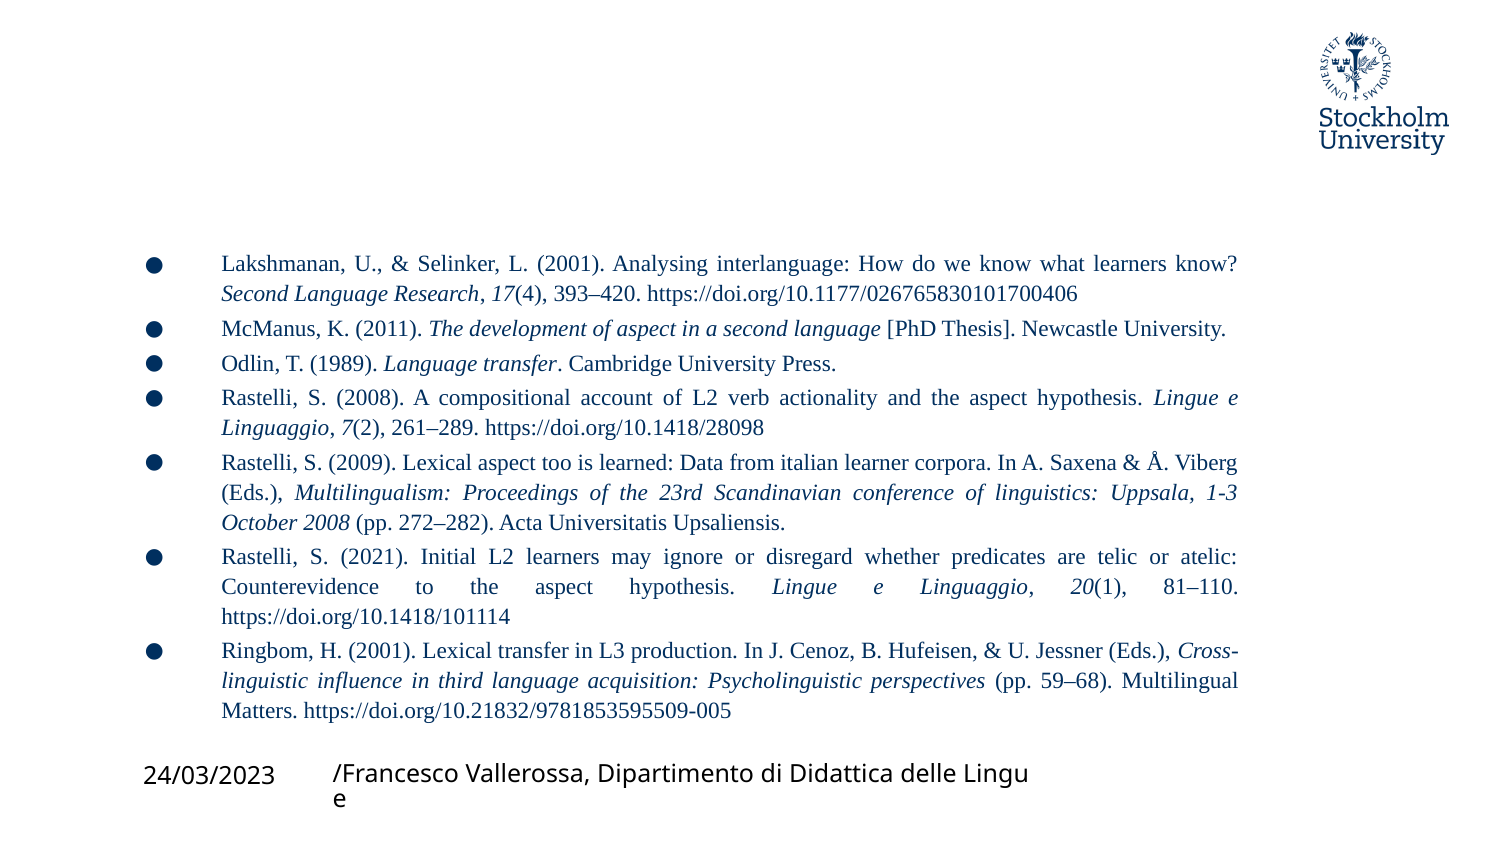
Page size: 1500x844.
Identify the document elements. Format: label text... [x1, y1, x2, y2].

picture [1319, 32, 1449, 155]
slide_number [128, 756, 313, 792]
list Lakshmanan, U., & Selinker, L. (2001). Analysing interlanguage: How do we know what learners know? Second Language Research, 17(4), 393–420. https://doi.org/10.1177/026765830101700406 McManus, K. (2011). The development of aspect in a second language [PhD Thesis]. Newcastle University. Odlin, T. (1989). Language transfer. Cambridge University Press. Rastelli, S. (2008). A compositional account of L2 verb actionality and the aspect hypothesis. Lingue e Linguaggio, 7(2), 261–289. https://doi.org/10.1418/28098 Rastelli, S. (2009). Lexical aspect too is learned: Data from italian learner corpora. In A. Saxena & Å. Viberg (Eds.), Multilingualism: Proceedings of the 23rd Scandinavian conference of linguistics: Uppsala, 1-3 October 2008 (pp. 272–282). Acta Universitatis Upsaliensis. Rastelli, S. (2021). Initial L2 learners may ignore or disregard whether predicates are telic or atelic: Counterevidence to the aspect hypothesis. Lingue e Linguaggio, 20(1), 81–110. https://doi.org/10.1418/101114 Ringbom, H. (2001). Lexical transfer in L3 production. In J. Cenoz, B. Hufeisen, & U. Jessner (Eds.), Cross-linguistic influence in third language acquisition: Psycholinguistic perspectives (pp. 59–68). Multilingual Matters. https://doi.org/10.21832/9781853595509-005 [129, 239, 1254, 741]
footer /Francesco Vallerossa, Dipartimento di Didattica delle Lingue [317, 756, 1055, 792]
